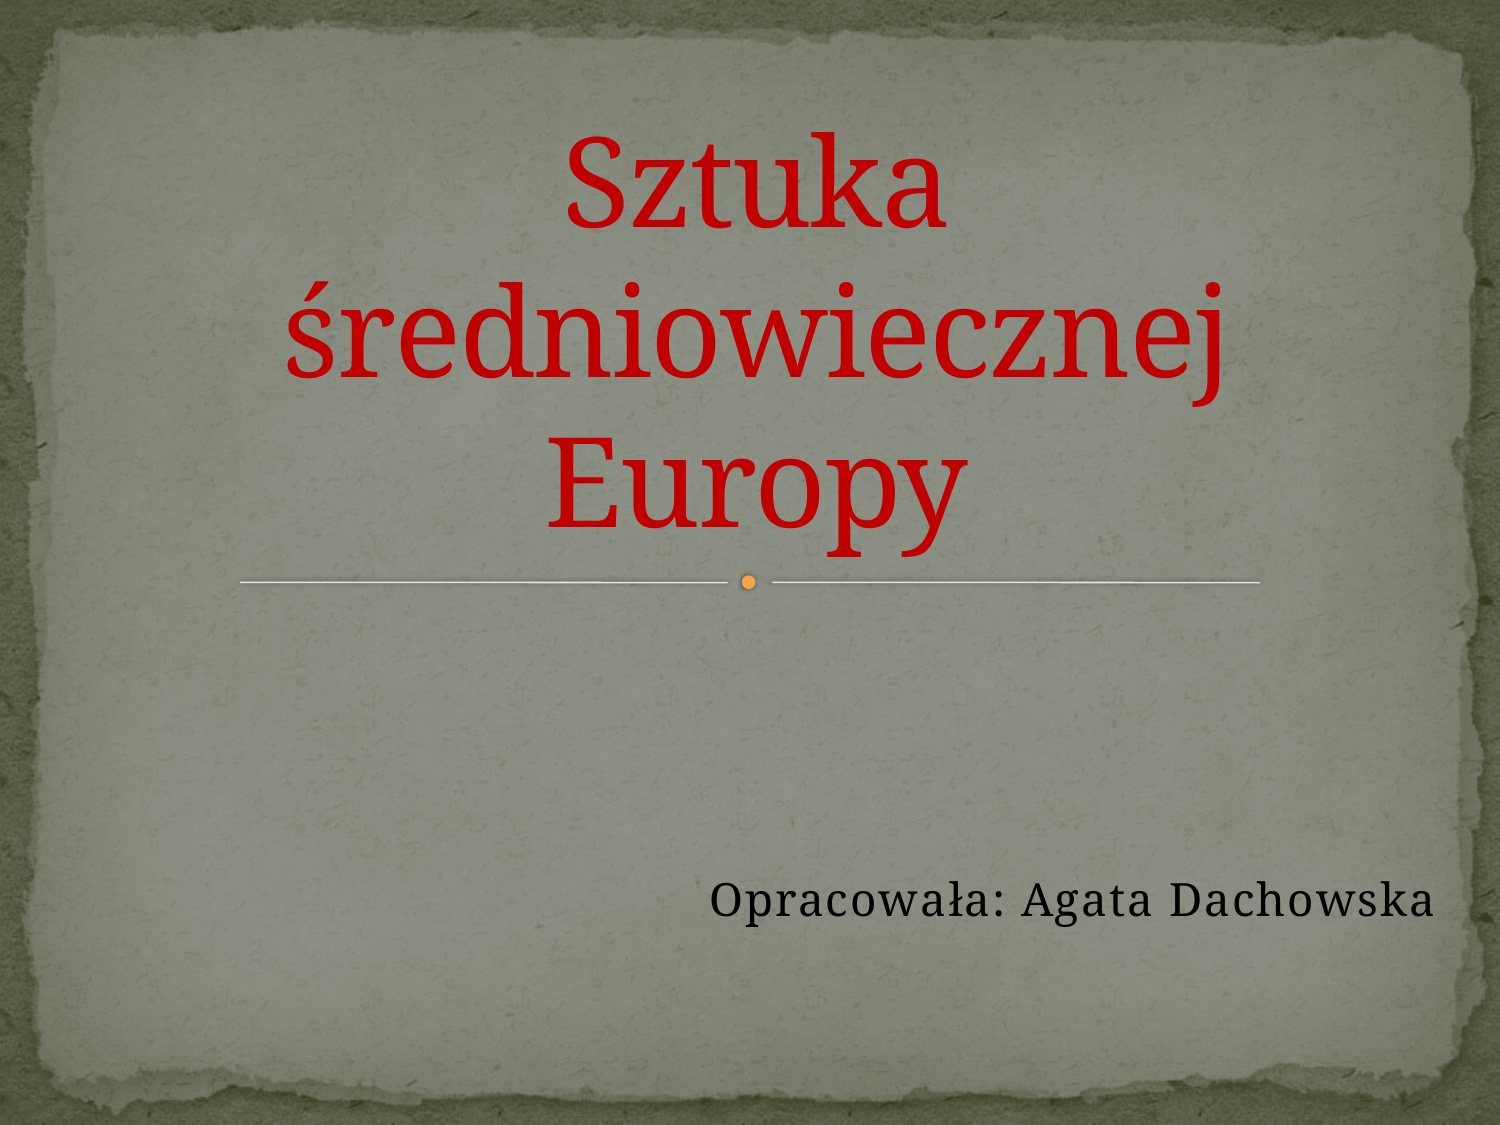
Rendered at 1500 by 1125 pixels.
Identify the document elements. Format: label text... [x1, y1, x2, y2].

title Sztuka średniowiecznej Europy [74, 235, 1438, 561]
subtitle Opracowała: Agata Dachowska [88, 727, 1451, 916]
